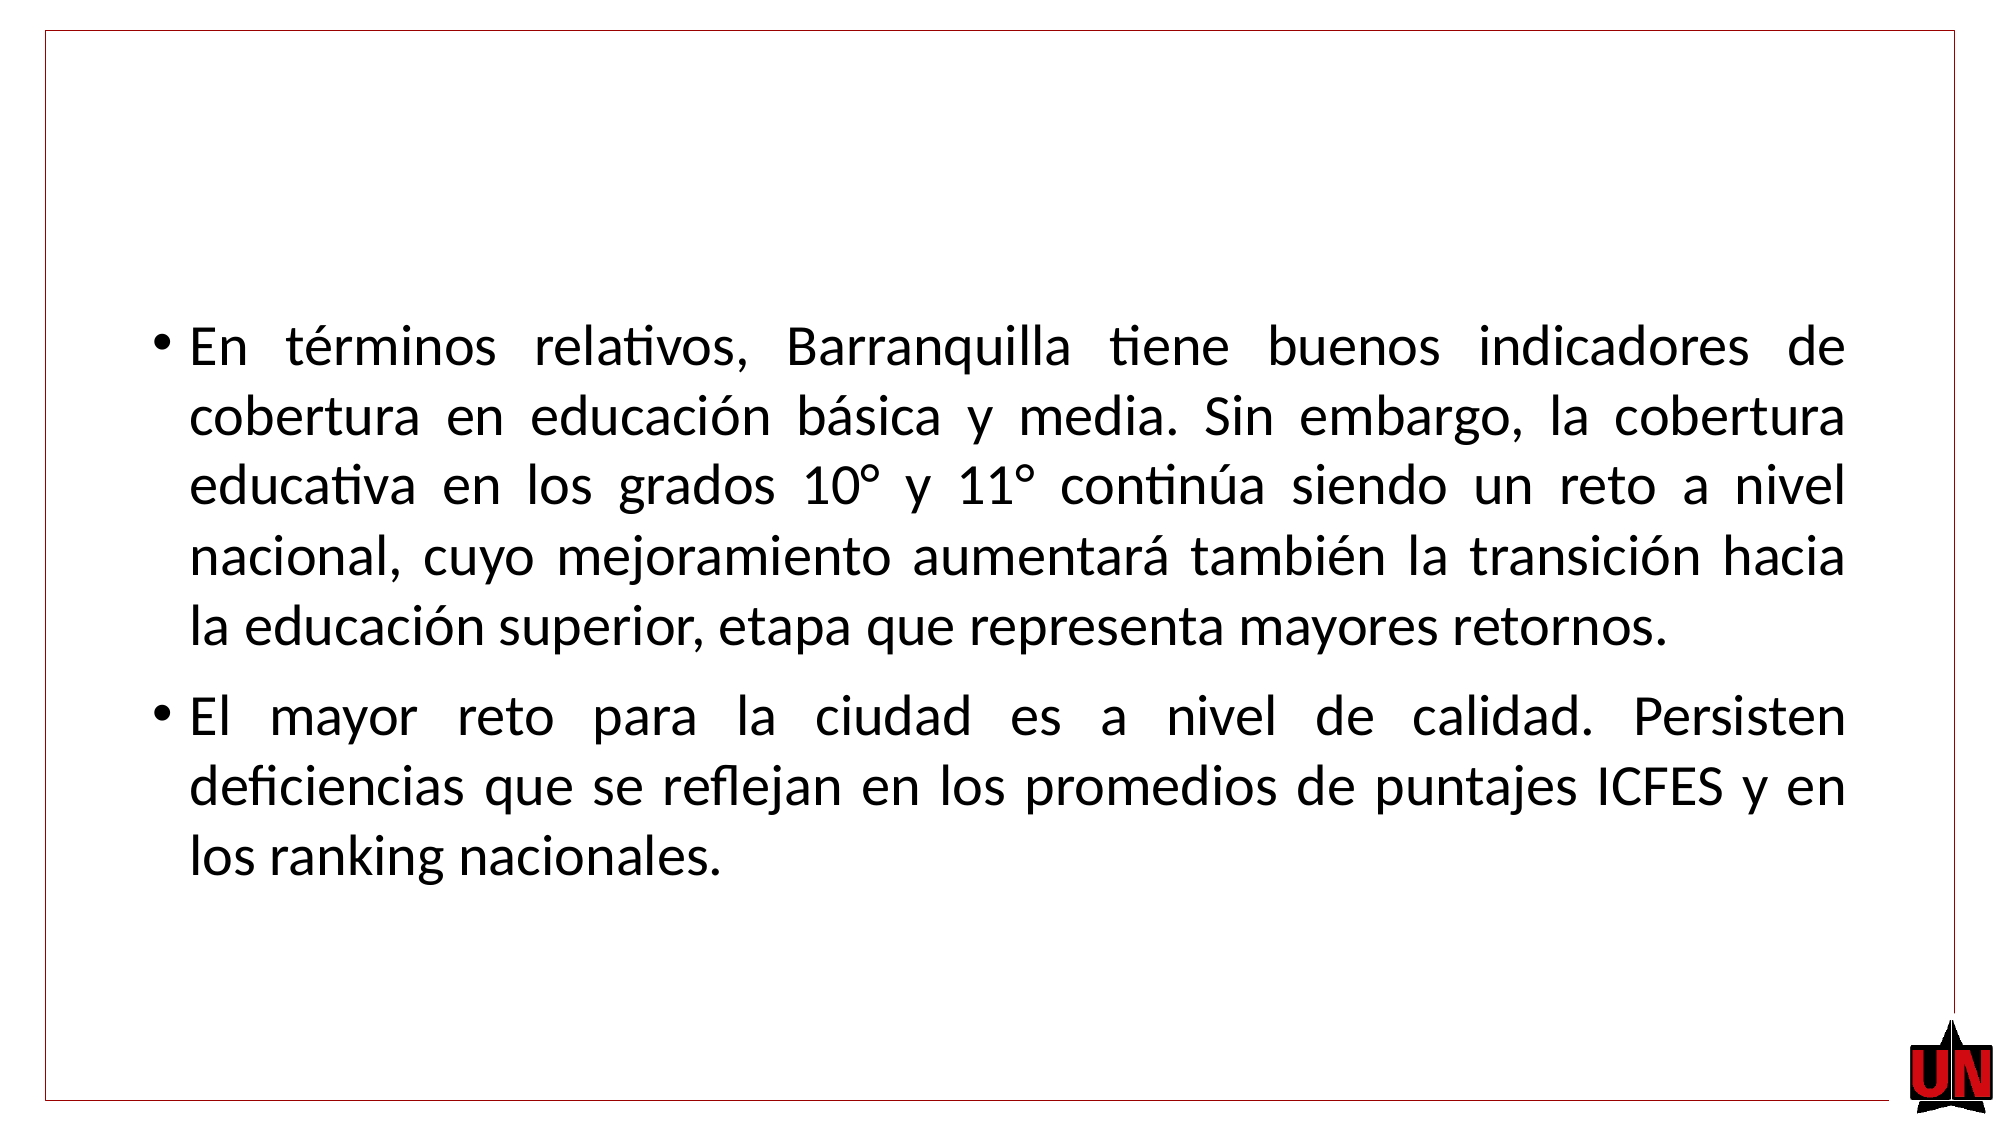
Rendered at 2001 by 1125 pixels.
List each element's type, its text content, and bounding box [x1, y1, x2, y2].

text_box En términos relativos, Barranquilla tiene buenos indicadores de cobertura en educación básica y media. Sin embargo, la cobertura educativa en los grados 10° y 11° continúa siendo un reto a nivel nacional, cuyo mejoramiento aumentará también la transición hacia la educación superior, etapa que representa mayores retornos. El mayor reto para la ciudad es a nivel de calidad. Persisten deficiencias que se reflejan en los promedios de puntajes ICFES y en los ranking nacionales. [137, 299, 1863, 1014]
text_box [43, 28, 1957, 1103]
text_box [1887, 1011, 2000, 1125]
picture [1902, 1016, 2000, 1125]
